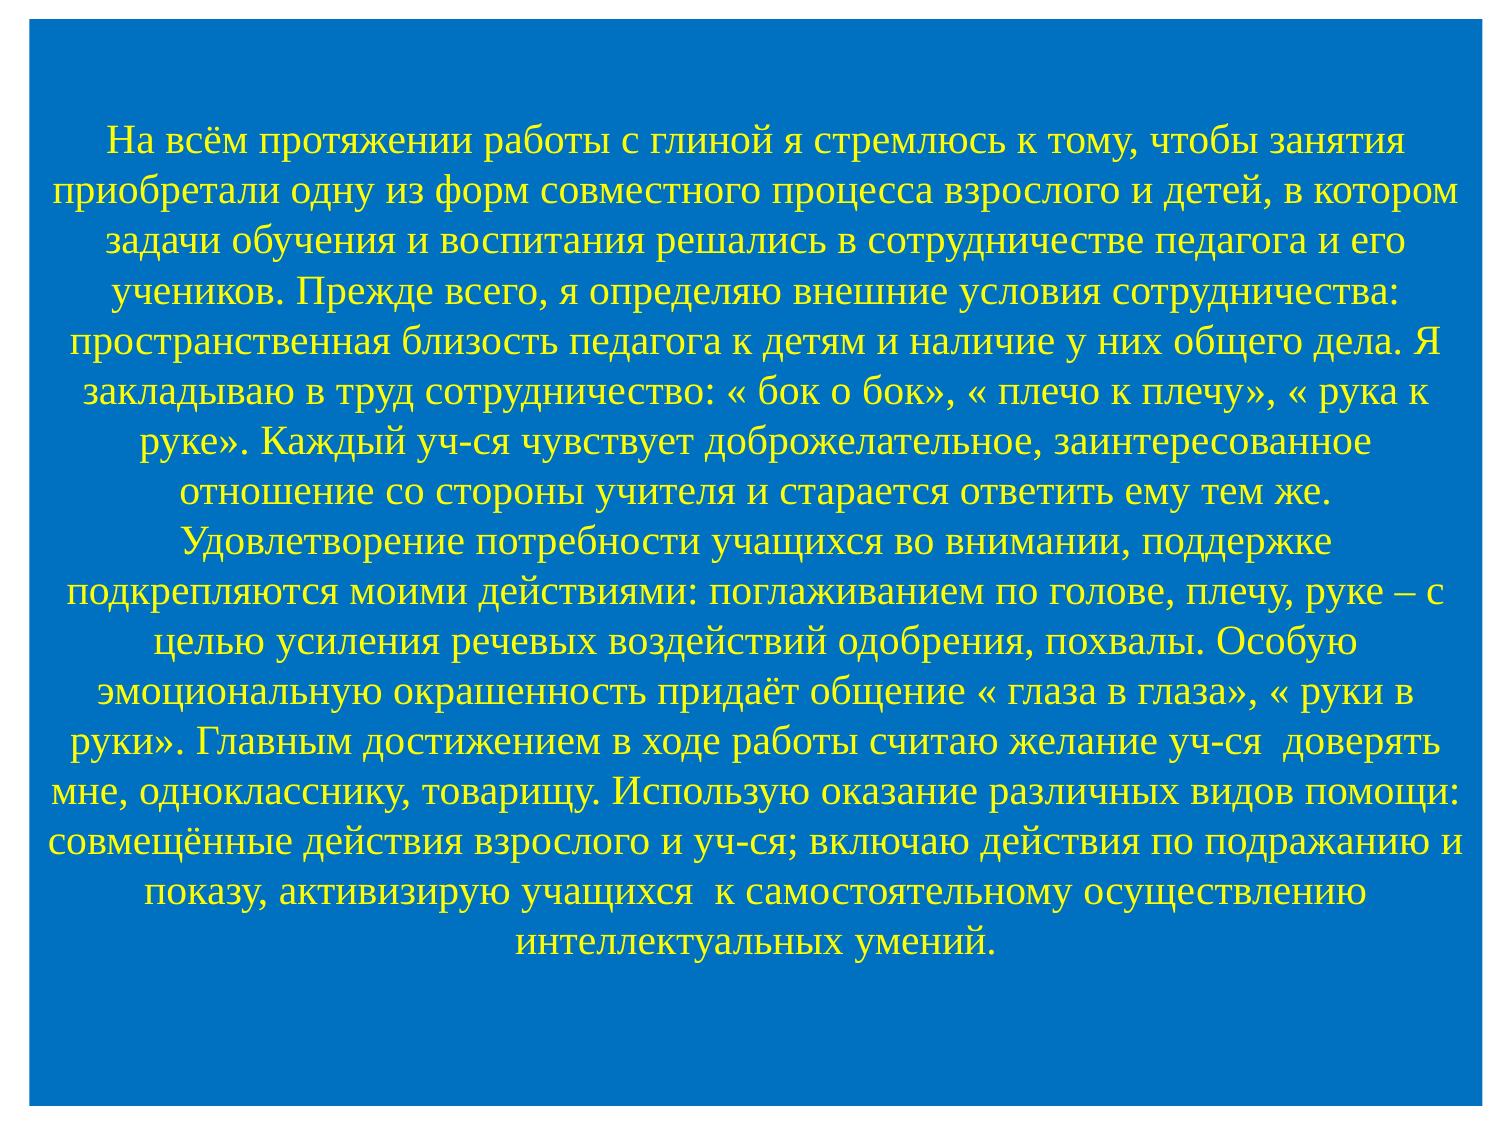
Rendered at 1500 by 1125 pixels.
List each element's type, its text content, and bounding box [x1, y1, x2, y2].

title На всём протяжении работы с глиной я стремлюсь к тому, чтобы занятия приобретали одну из форм совместного процесса взрослого и детей, в котором задачи обучения и воспитания решались в сотрудничестве педагога и его учеников. Прежде всего, я определяю внешние условия сотрудничества: пространственная близость педагога к детям и наличие у них общего дела. Я закладываю в труд сотрудничество: « бок о бок», « плечо к плечу», « рука к руке». Каждый уч-ся чувствует доброжелательное, заинтересованное отношение со стороны учителя и старается ответить ему тем же. Удовлетворение потребности учащихся во внимании, поддержке подкрепляются моими действиями: поглаживанием по голове, плечу, руке – с целью усиления речевых воздействий одобрения, похвалы. Особую эмоциональную окрашенность придаёт общение « глаза в глаза», « руки в руки». Главным достижением в ходе работы считаю желание уч-ся доверять мне, однокласснику, товарищу. Использую оказание различных видов помощи: совмещённые действия взрослого и уч-ся; включаю действия по подражанию и показу, активизирую учащихся к самостоятельному осуществлению интеллектуальных умений. [29, 19, 1483, 1106]
